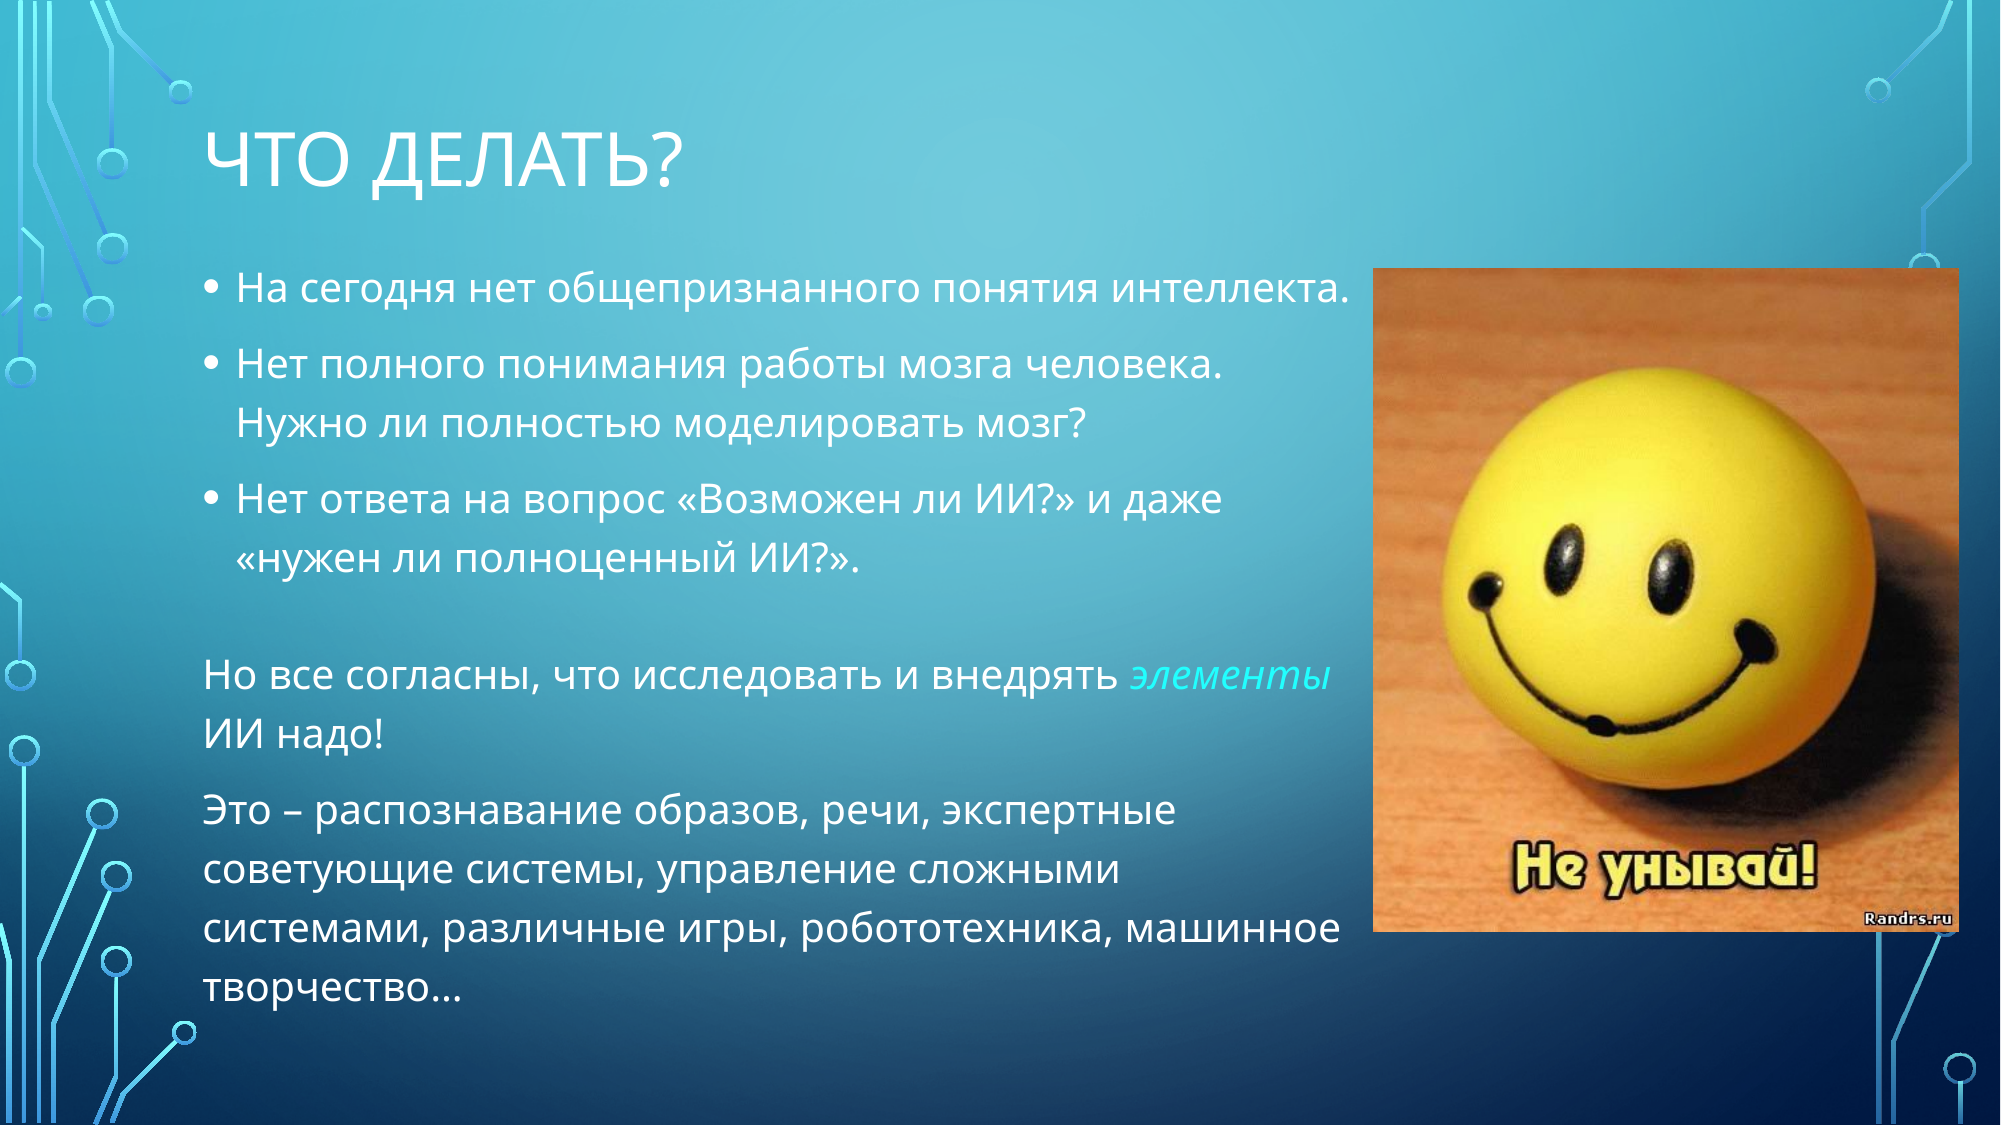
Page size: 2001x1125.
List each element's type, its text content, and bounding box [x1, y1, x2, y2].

title Что делать? [187, 40, 1813, 268]
picture [1373, 268, 1959, 933]
list На сегодня нет общепризнанного понятия интеллекта. Нет полного понимания работы мозга человека. Нужно ли полностью моделировать мозг? Нет ответа на вопрос «Возможен ли ИИ?» и даже «нужен ли полноценный ИИ?». Но все согласны, что исследовать и внедрять элементы ИИ надо! Это – распознавание образов, речи, экспертные советующие системы, управление сложными системами, различные игры, робототехника, машинное творчество… [187, 244, 1374, 1087]
